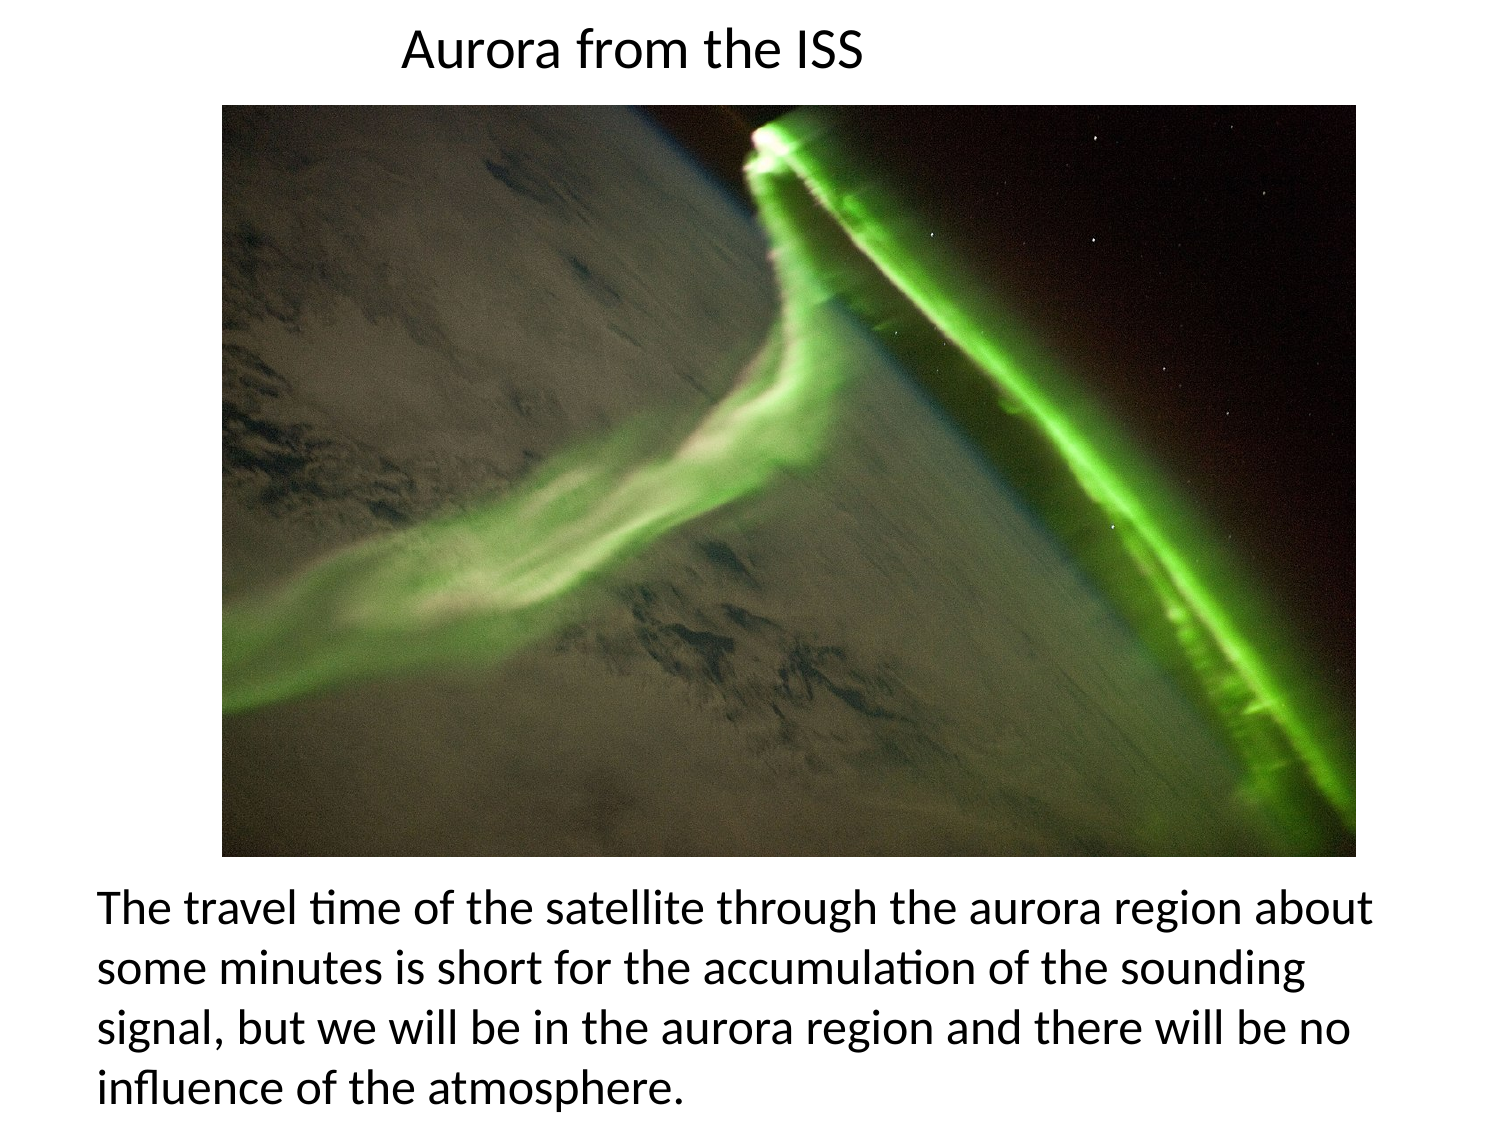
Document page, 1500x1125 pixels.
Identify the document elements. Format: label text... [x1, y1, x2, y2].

title Aurora from the ISS [386, 0, 1008, 103]
picture [222, 105, 1356, 858]
text_box The travel time of the satellite through the aurora region about some minutes is short for the accumulation of the sounding signal, but we will be in the aurora region and there will be no influence of the atmosphere. [81, 867, 1430, 1123]
